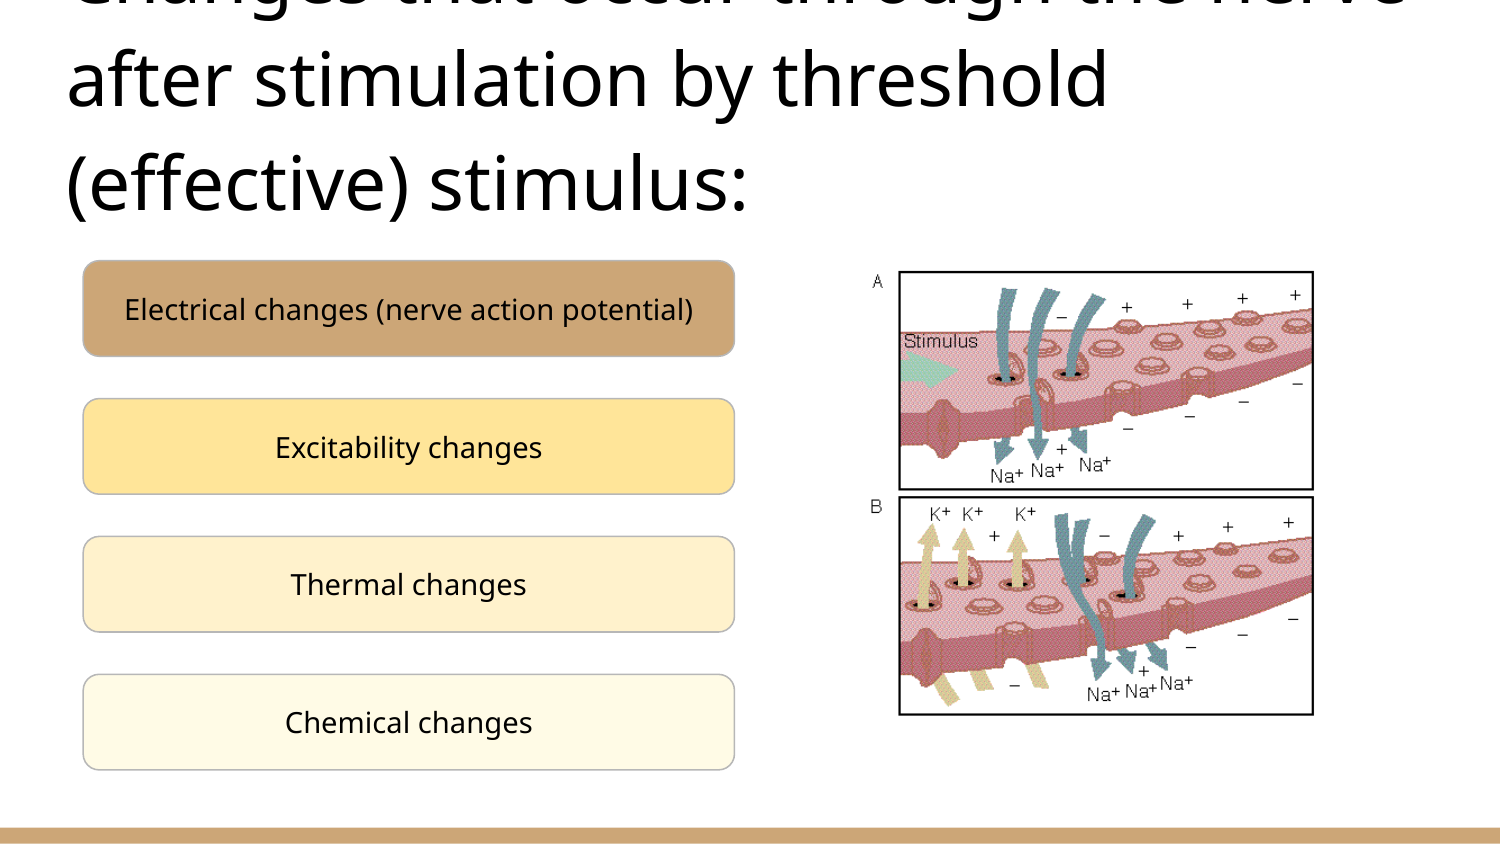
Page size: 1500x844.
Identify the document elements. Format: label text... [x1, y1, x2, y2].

title Changes that occur through the nerve after stimulation by threshold (effective) stimulus: [51, 10, 1449, 241]
picture [757, 253, 1469, 727]
text_box Chemical changes [83, 674, 735, 770]
text_box Electrical changes (nerve action potential) [83, 260, 735, 357]
text_box Excitability changes [83, 398, 735, 495]
text_box Thermal changes [83, 536, 735, 633]
